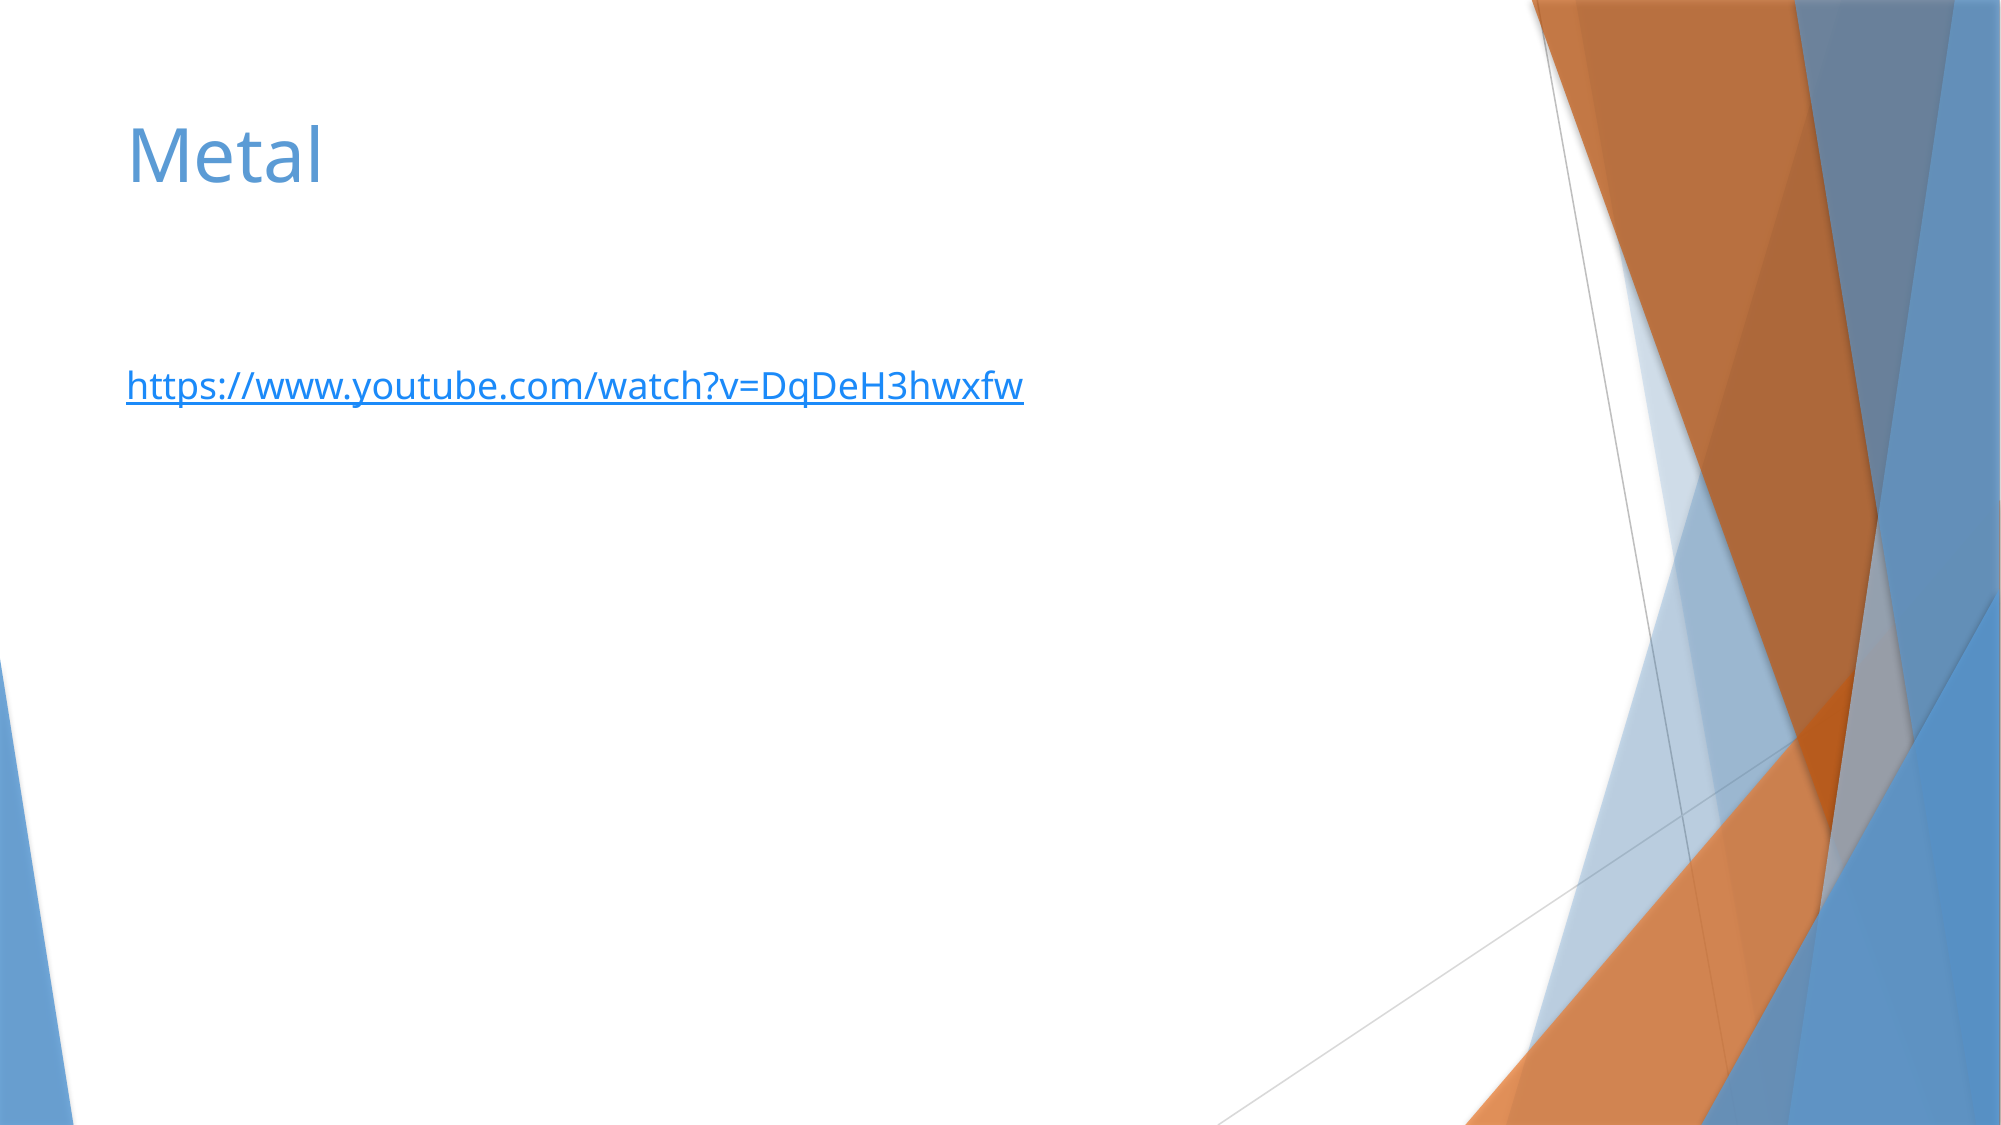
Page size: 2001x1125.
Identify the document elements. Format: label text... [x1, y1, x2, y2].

list https://www.youtube.com/watch?v=DqDeH3hwxfw [111, 354, 1522, 992]
title Metal [111, 99, 1522, 317]
